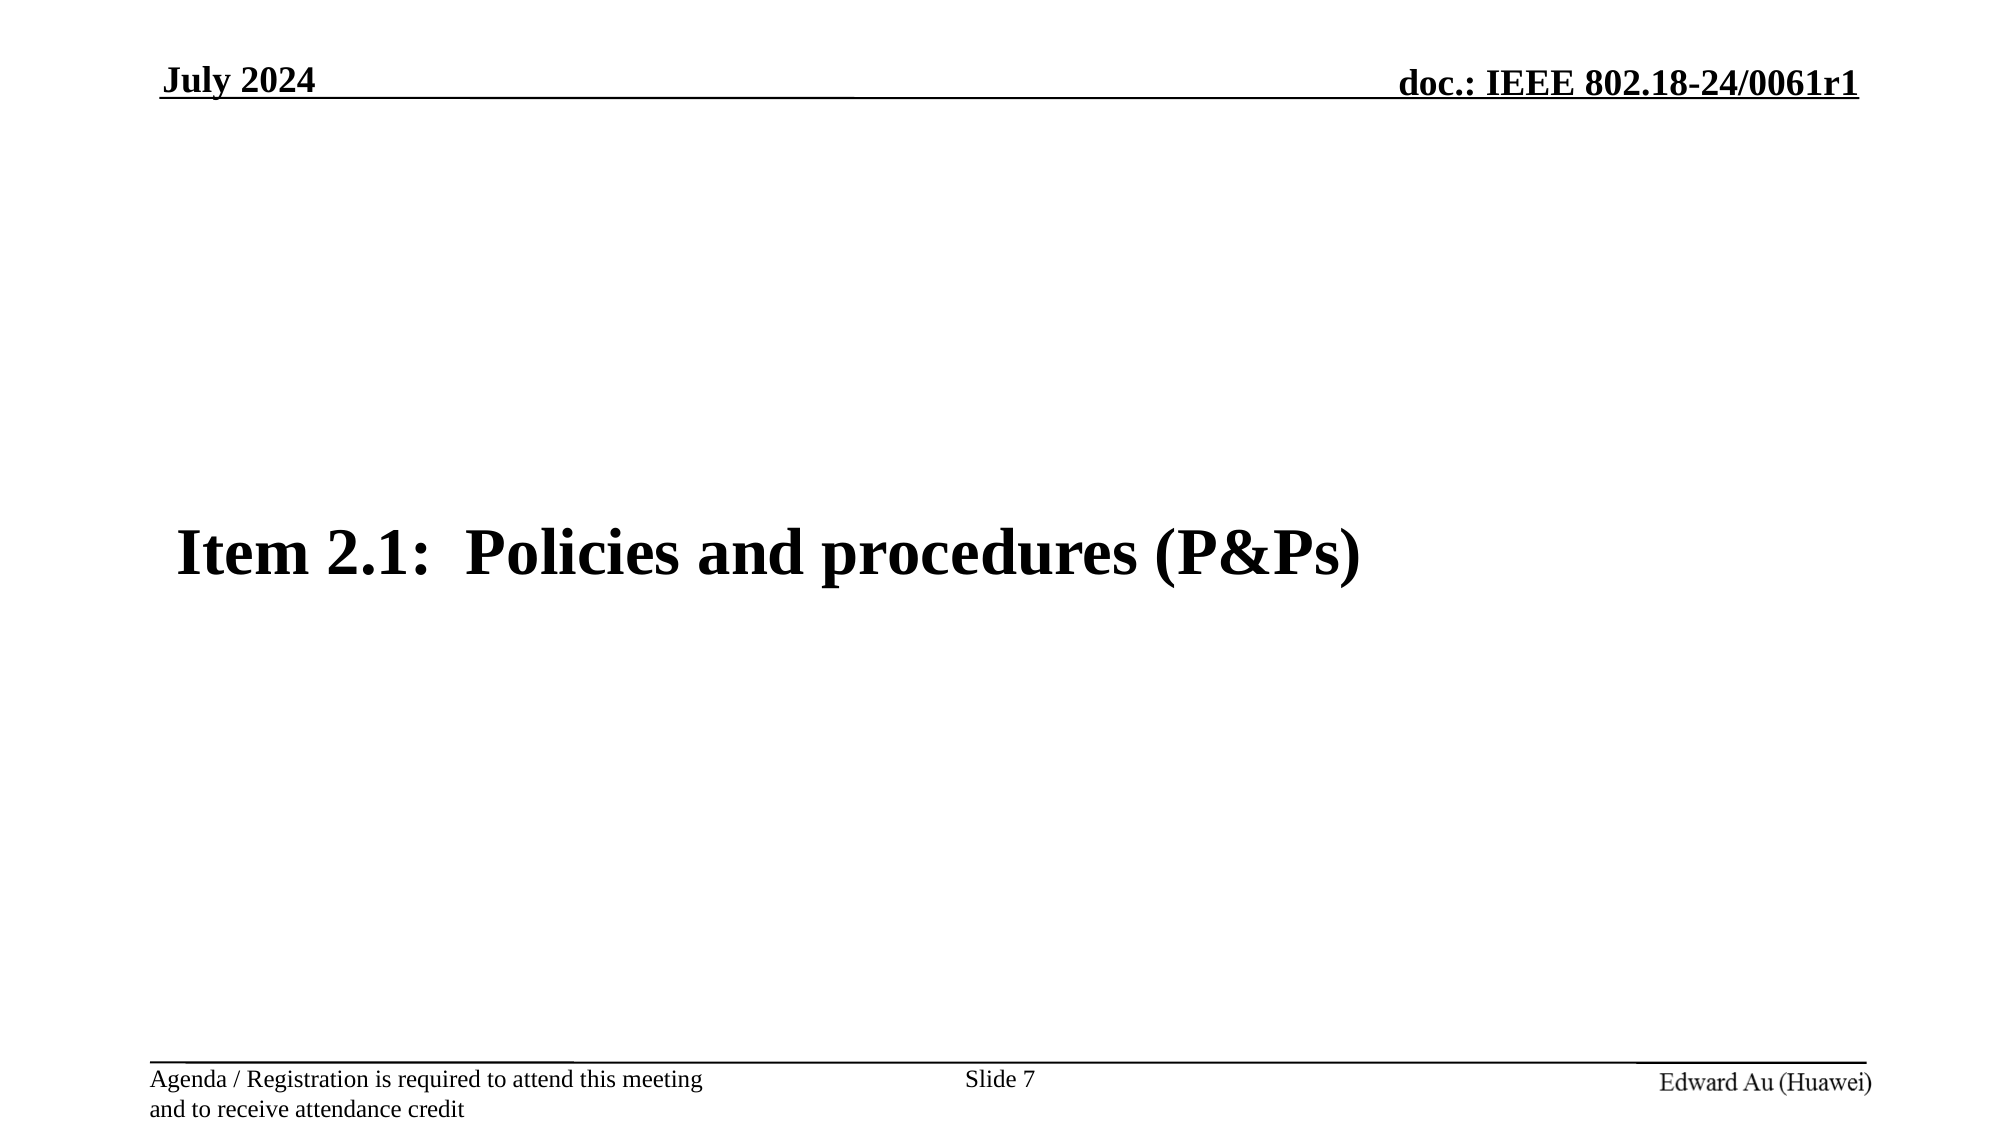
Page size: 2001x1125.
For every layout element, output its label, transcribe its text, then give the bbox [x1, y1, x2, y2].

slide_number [161, 54, 526, 101]
picture [1174, 1058, 1887, 1113]
slide_number Slide 7 [925, 1061, 1076, 1123]
text_box Item 2.1: Policies and procedures (P&Ps) [162, 500, 1675, 675]
